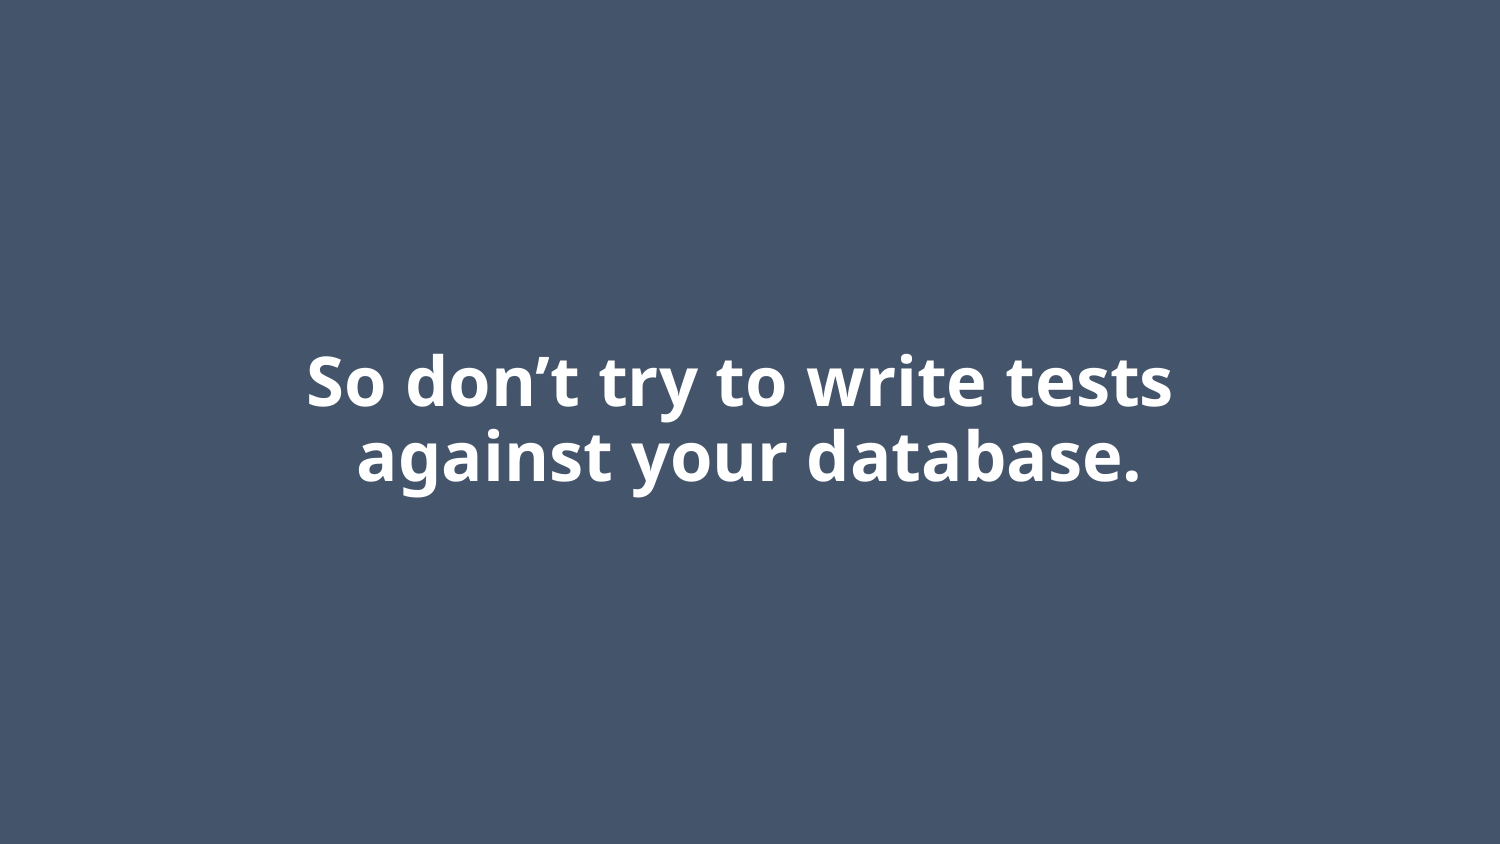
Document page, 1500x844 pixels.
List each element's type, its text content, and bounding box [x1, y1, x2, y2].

title So don’t try to write tests against your database. [0, 0, 1500, 844]
